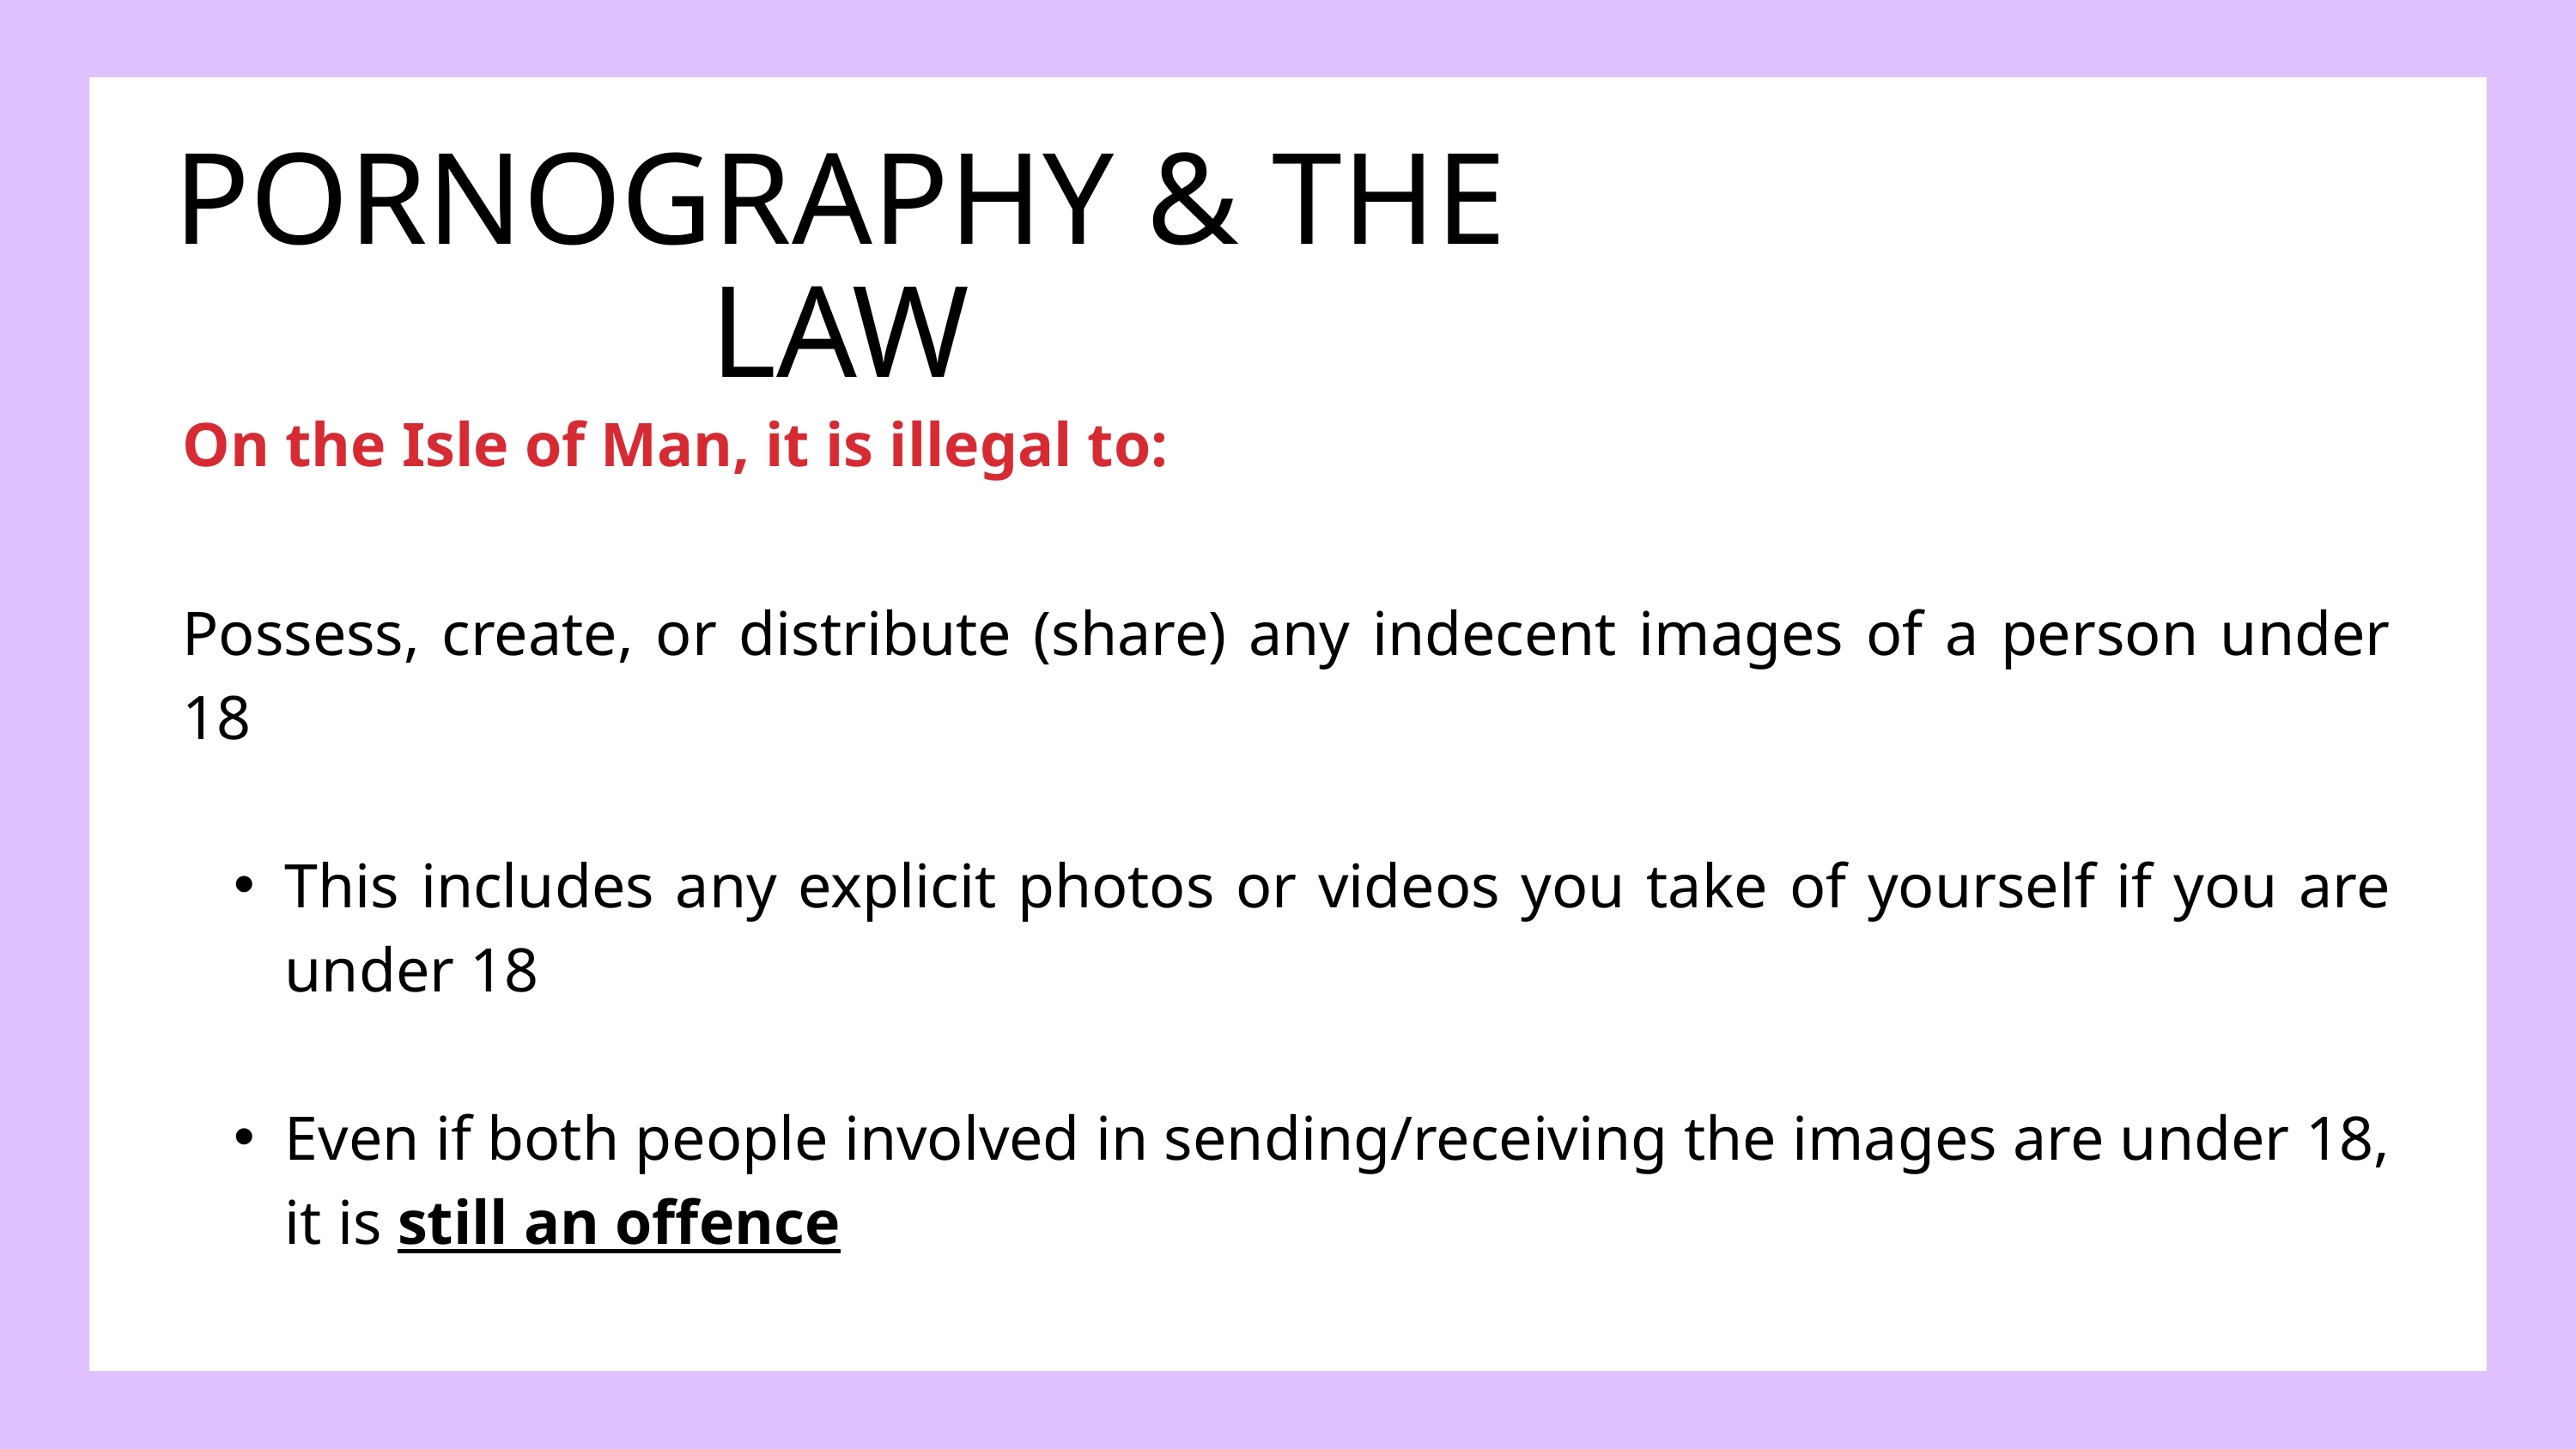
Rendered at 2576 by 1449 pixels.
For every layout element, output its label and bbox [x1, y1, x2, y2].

text_box [88, 76, 2487, 1372]
